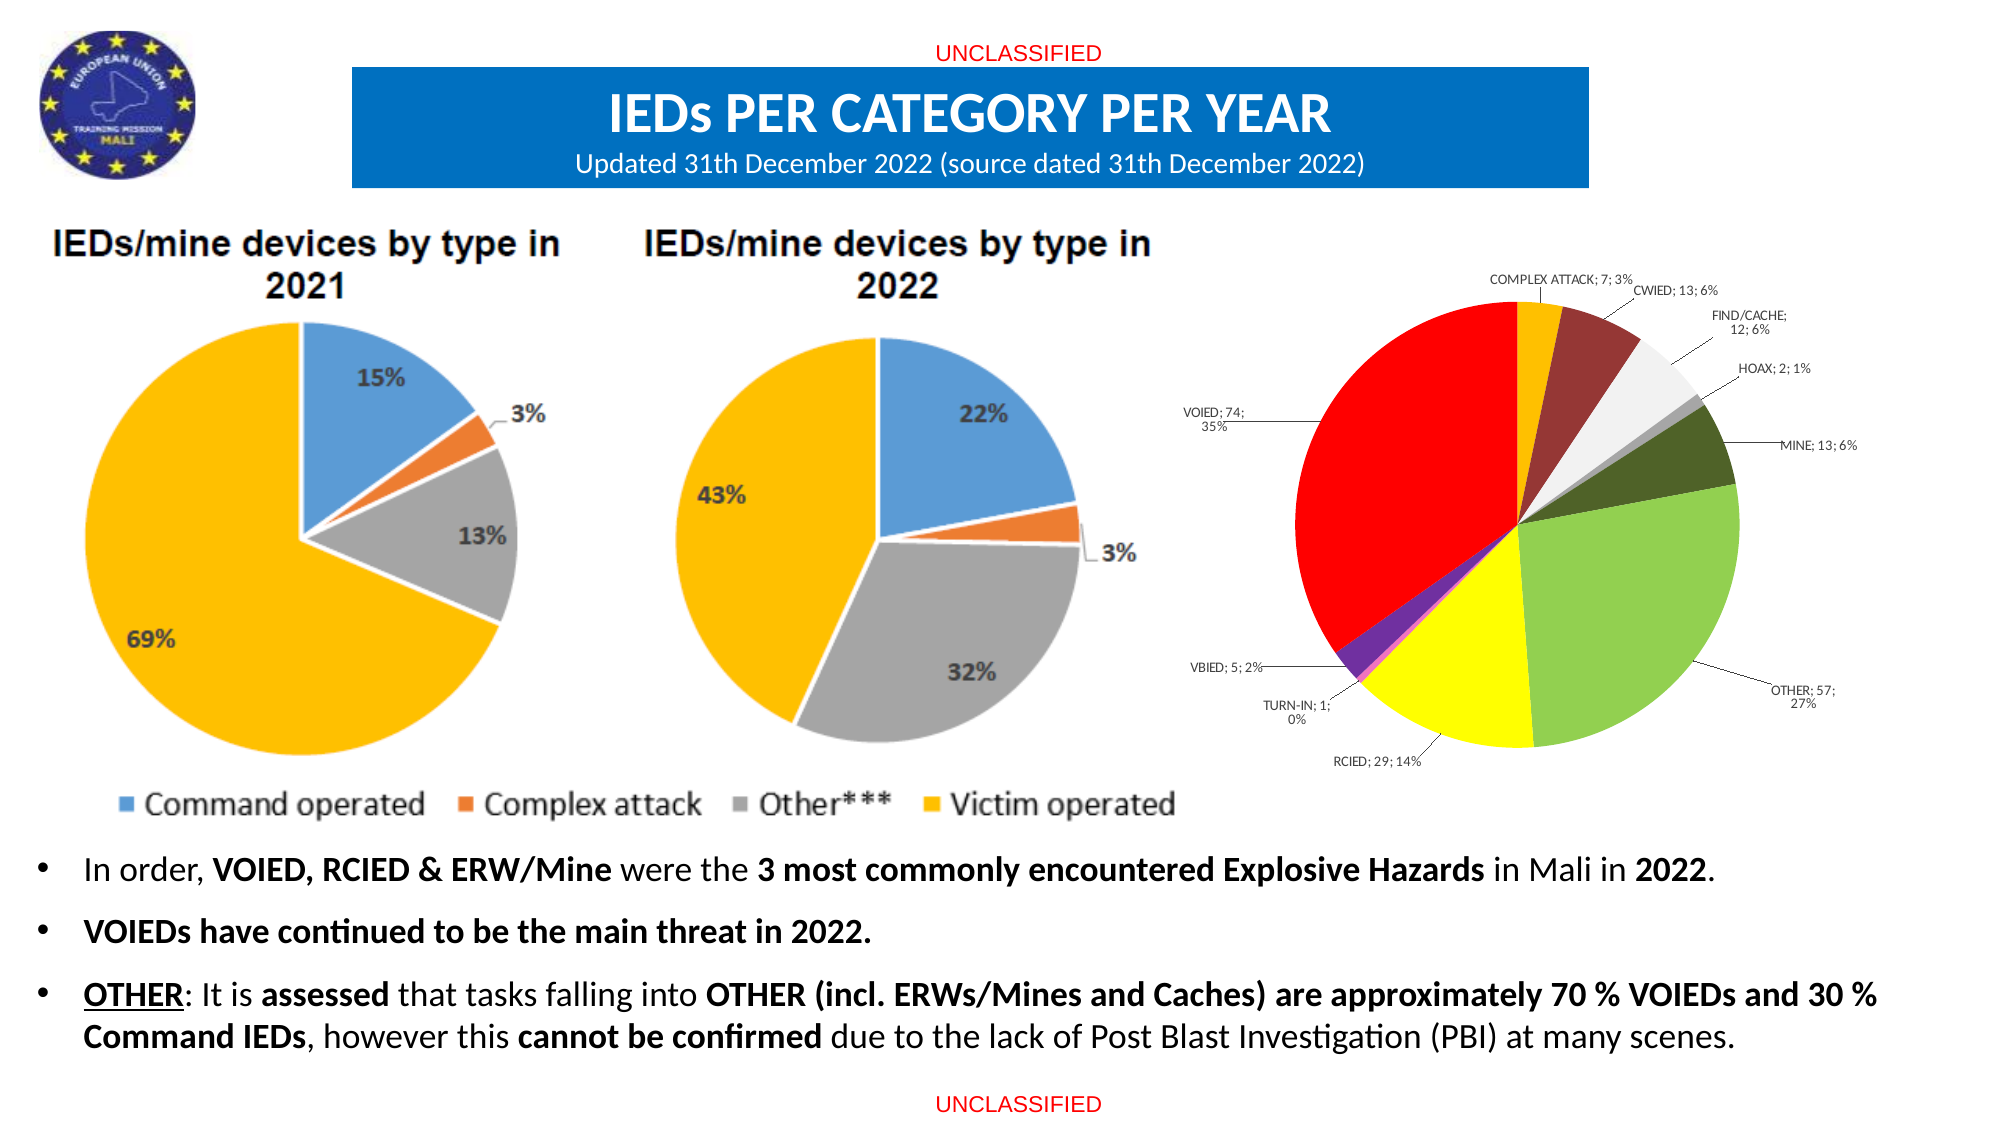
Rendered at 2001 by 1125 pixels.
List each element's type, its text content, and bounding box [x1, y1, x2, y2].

text_box In order, VOIED, RCIED & ERW/Mine were the 3 most commonly encountered Explosive Hazards in Mali in 2022. VOIEDs have continued to be the main threat in 2022. OTHER: It is assessed that tasks falling into OTHER (incl. ERWs/Mines and Caches) are approximately 70 % VOIEDs and 30 % Command IEDs, however this cannot be confirmed due to the lack of Post Blast Investigation (PBI) at many scenes. [21, 838, 1971, 1064]
title IEDs PER CATEGORY PER YEAR Updated 31th December 2022 (source dated 31th December 2022) [352, 67, 1589, 189]
picture [39, 30, 196, 180]
chart [1183, 269, 1860, 774]
picture [42, 222, 1184, 839]
